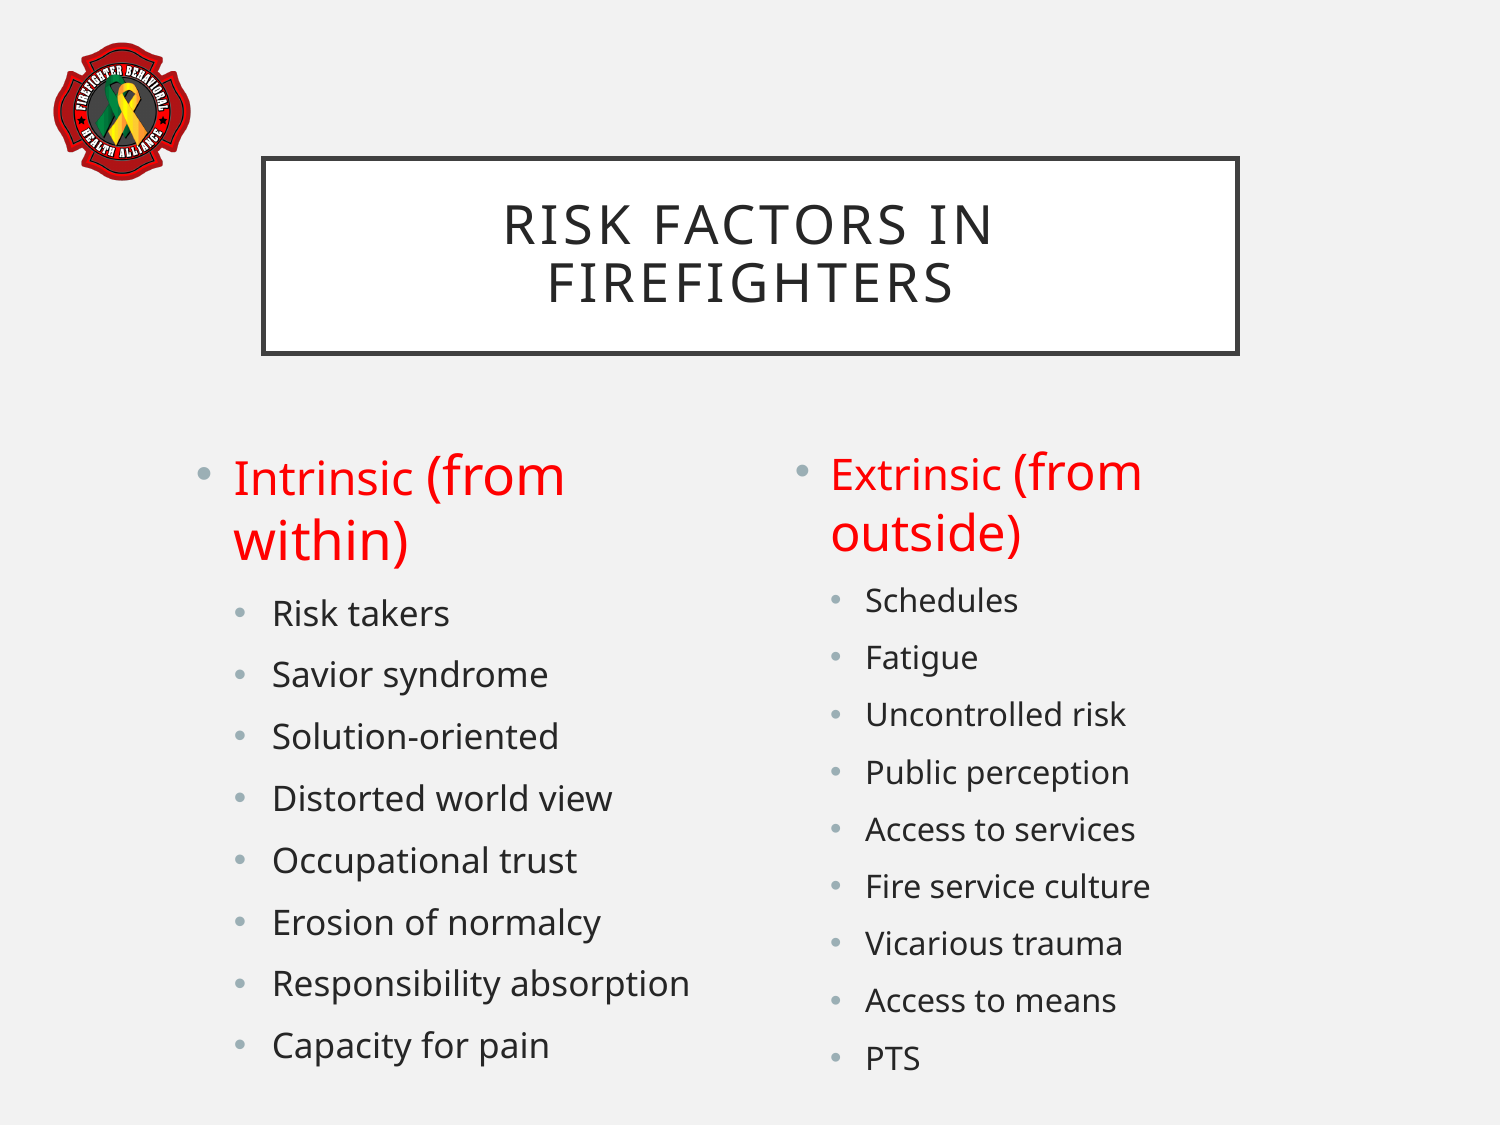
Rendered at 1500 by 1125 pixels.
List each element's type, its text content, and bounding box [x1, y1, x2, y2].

list Intrinsic (from within) Risk takers Savior syndrome Solution-oriented Distorted world view Occupational trust Erosion of normalcy Responsibility absorption Capacity for pain [180, 432, 721, 1086]
picture [49, 39, 195, 184]
title Risk Factors in Firefighters [261, 156, 1240, 356]
list Extrinsic (from outside) Schedules Fatigue Uncontrolled risk Public perception Access to services Fire service culture Vicarious trauma Access to means PTS [779, 432, 1320, 1086]
